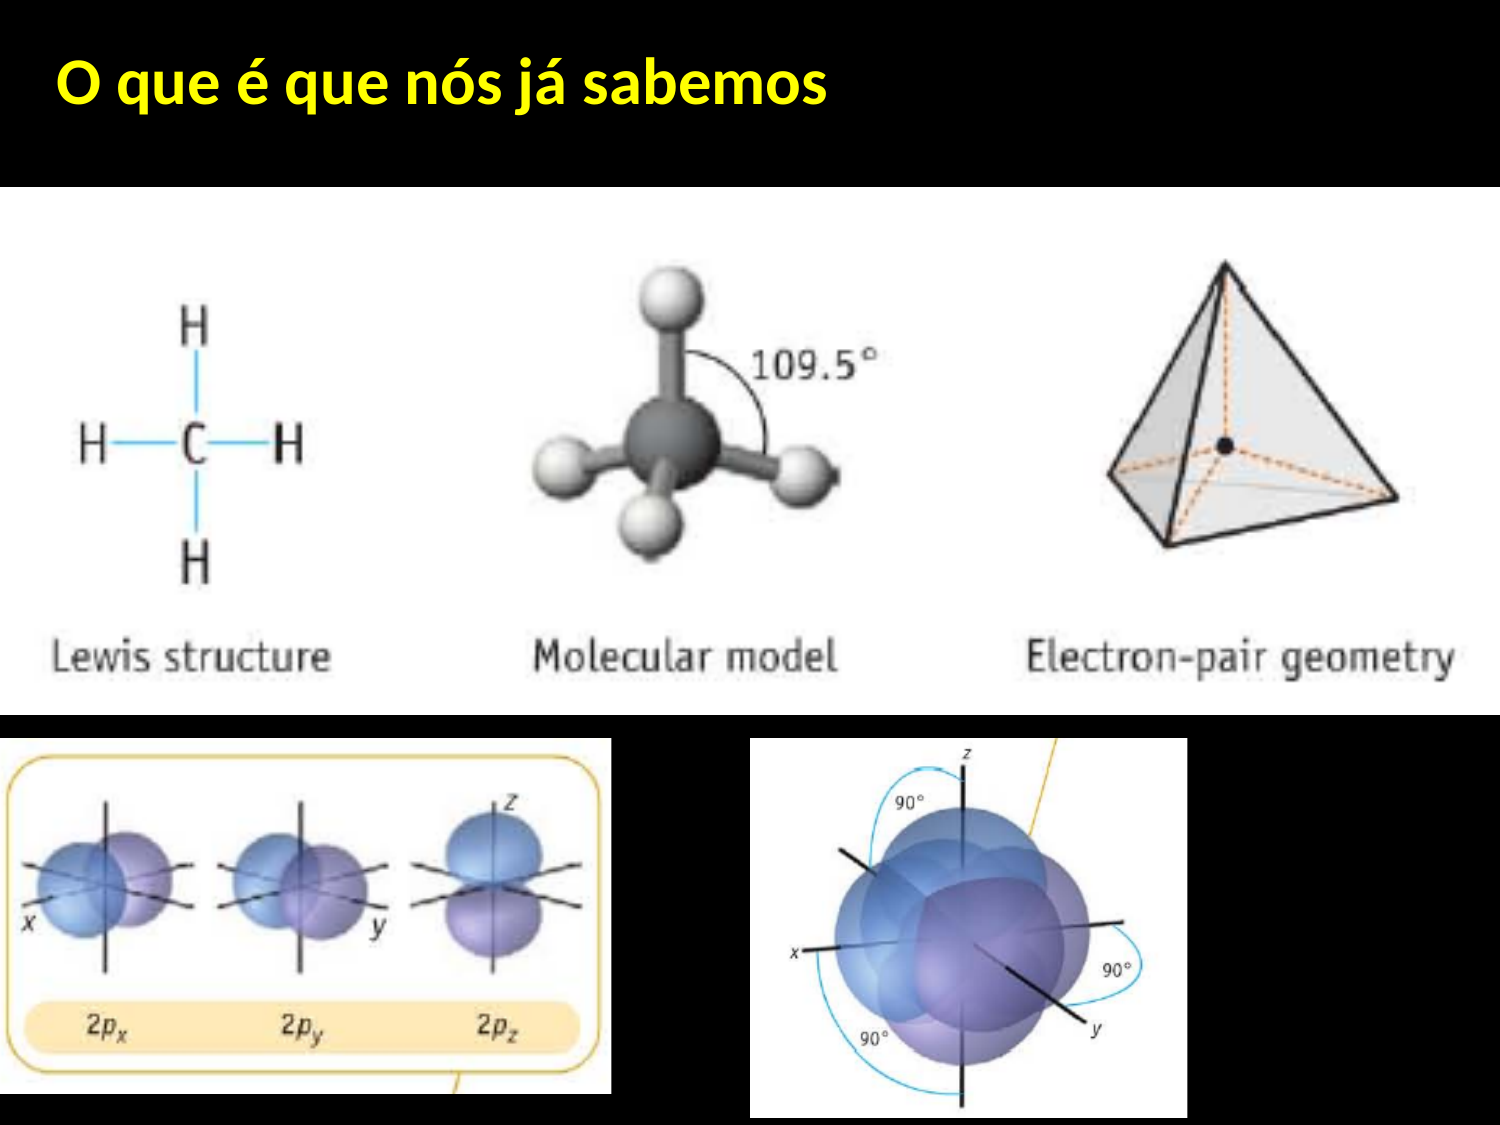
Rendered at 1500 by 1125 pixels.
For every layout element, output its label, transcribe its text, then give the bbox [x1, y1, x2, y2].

picture [749, 737, 1188, 1118]
text_box O que é que nós já sabemos [41, 30, 1424, 126]
picture [0, 187, 1500, 715]
picture [0, 737, 612, 1095]
